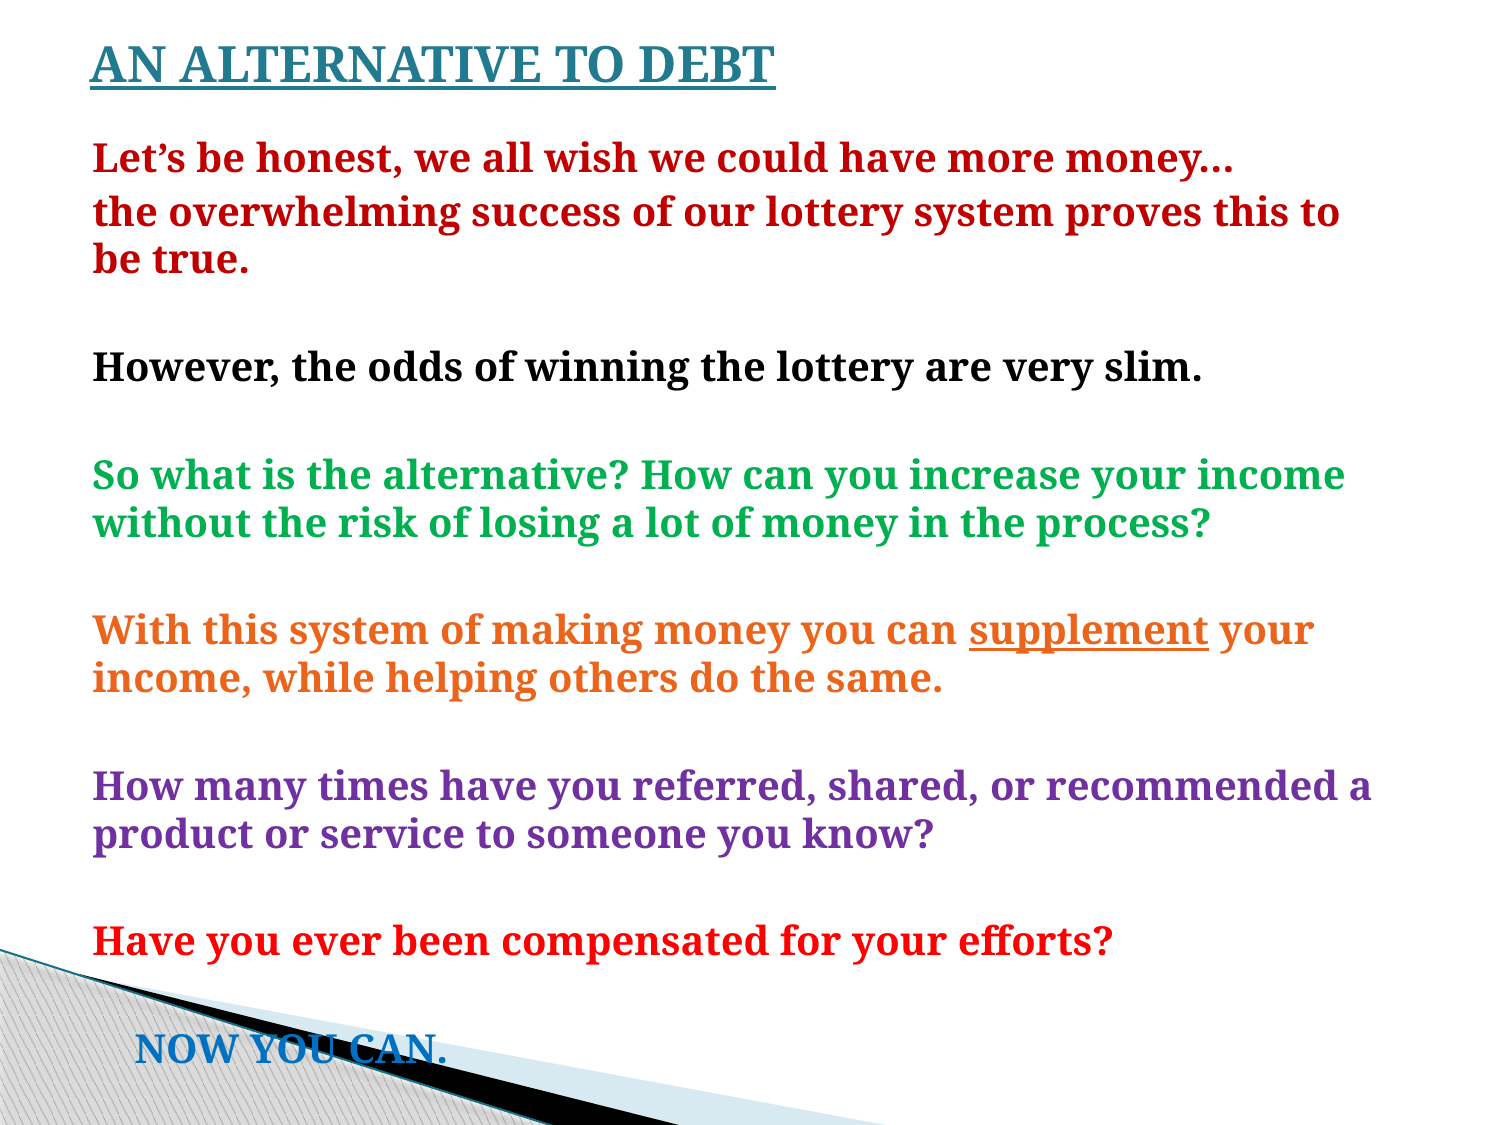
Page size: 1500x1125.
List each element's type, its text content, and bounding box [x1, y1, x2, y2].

title AN ALTERNATIVE TO DEBT [75, 24, 1425, 100]
list Let’s be honest, we all wish we could have more money… the overwhelming success of our lottery system proves this to be true. However, the odds of winning the lottery are very slim. So what is the alternative? How can you increase your income without the risk of losing a lot of money in the process? With this system of making money you can supplement your income, while helping others do the same. How many times have you referred, shared, or recommended a product or service to someone you know? Have you ever been compensated for your efforts? Now you can. [62, 125, 1400, 1088]
